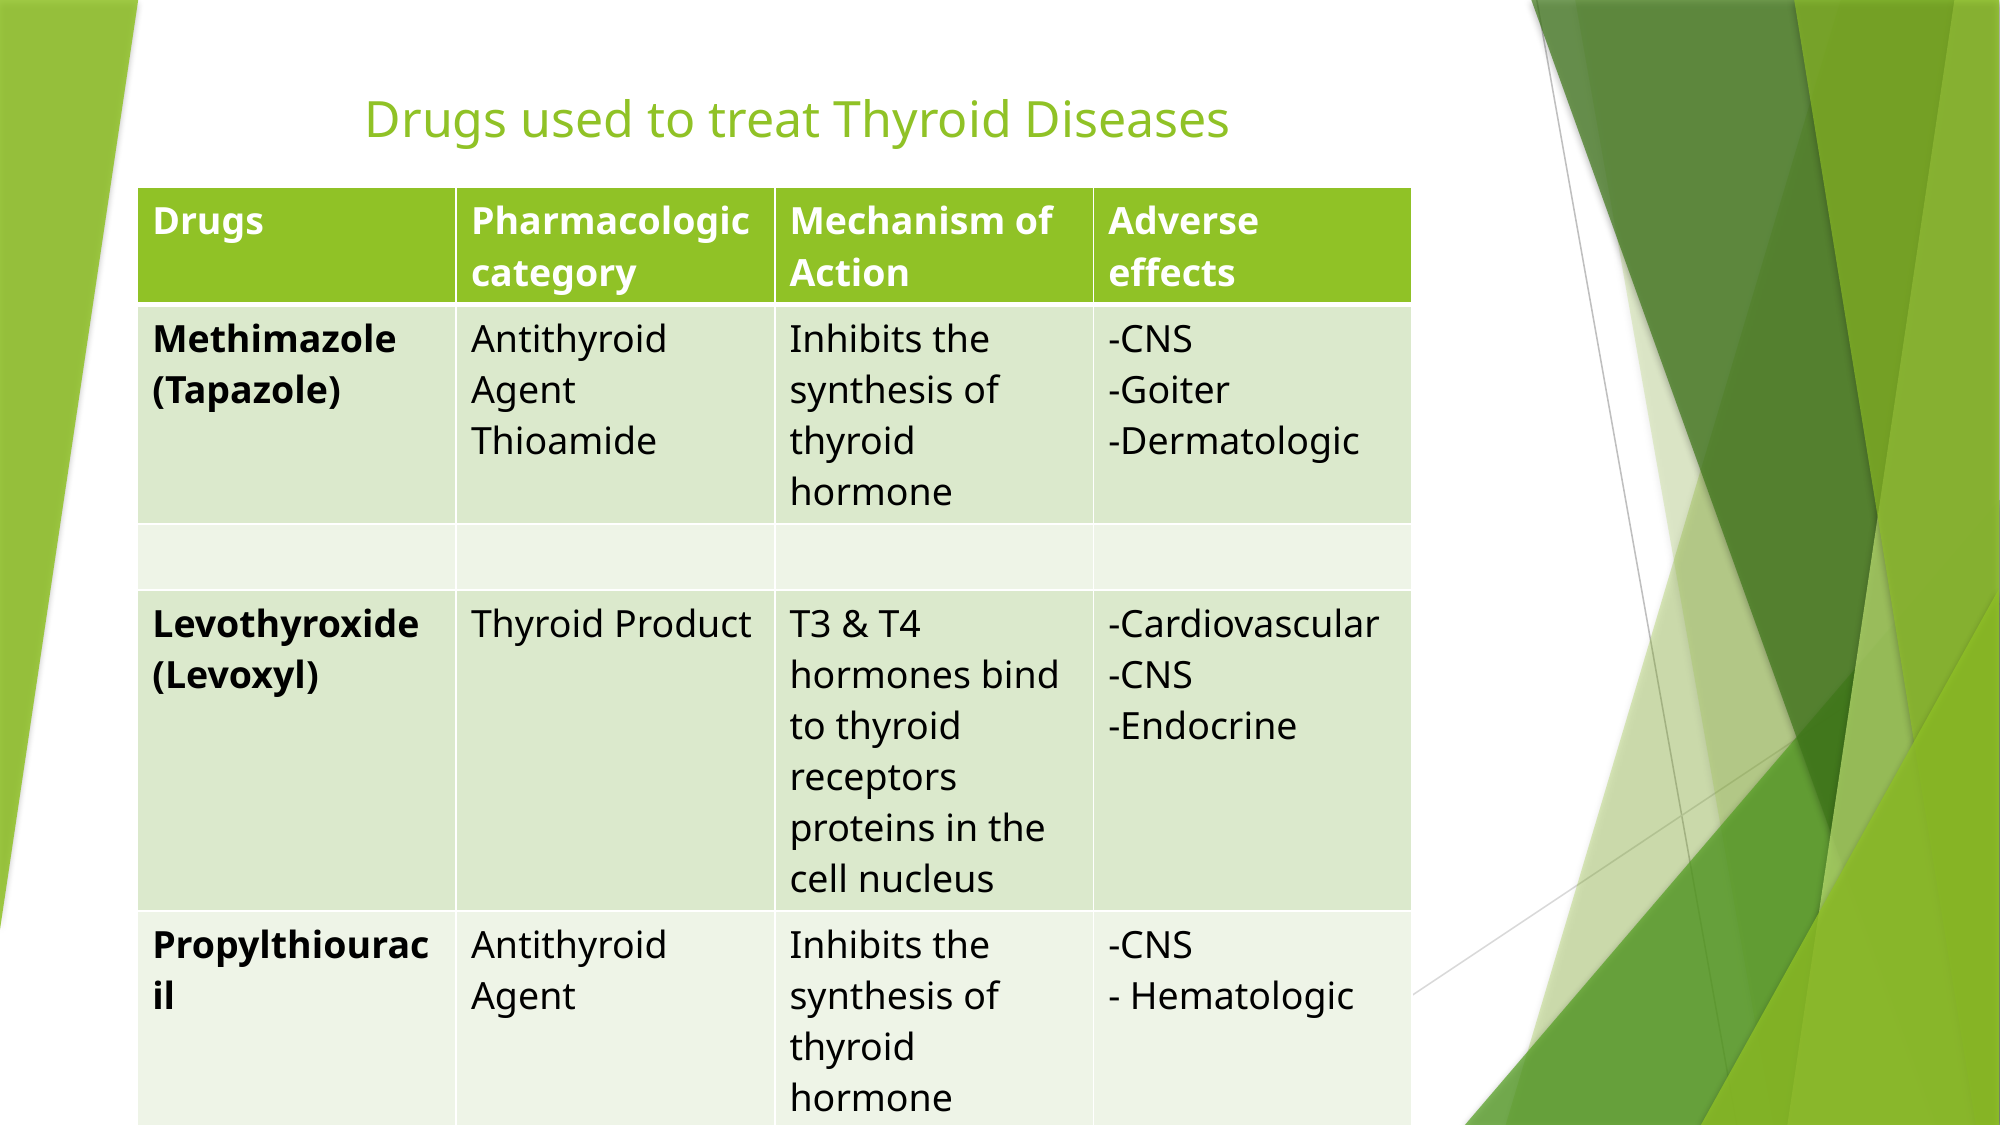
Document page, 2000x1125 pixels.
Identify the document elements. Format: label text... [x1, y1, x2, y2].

table_cell Inhibits the synthesis of thyroid hormone [776, 912, 1093, 1125]
table_cell -CNS - Hematologic [1094, 912, 1411, 1125]
table_cell Propylthiouracil [138, 912, 455, 1125]
table_cell [138, 525, 455, 589]
table_header Adverse effects [1094, 188, 1411, 302]
table_cell Levothyroxide (Levoxyl) [138, 591, 455, 910]
table_cell Antithyroid Agent Thioamide [457, 307, 774, 523]
table_cell -CNS -Goiter -Dermatologic [1094, 307, 1411, 523]
table_header Pharmacologic category [457, 188, 774, 302]
table_cell Methimazole (Tapazole) [138, 307, 455, 523]
table_cell [776, 525, 1093, 589]
table_header Mechanism of Action [776, 188, 1093, 302]
table_cell T3 & T4 hormones bind to thyroid receptors proteins in the cell nucleus [776, 591, 1093, 910]
table_cell [457, 525, 774, 589]
table_cell [1094, 525, 1411, 589]
table_cell -Cardiovascular -CNS -Endocrine [1094, 591, 1411, 910]
table_cell Antithyroid Agent [457, 912, 774, 1125]
table_cell Inhibits the synthesis of thyroid hormone [776, 307, 1093, 523]
table_header Drugs [138, 188, 455, 302]
title Drugs used to treat Thyroid Diseases [349, 50, 1260, 155]
table_cell Thyroid Product [457, 591, 774, 910]
